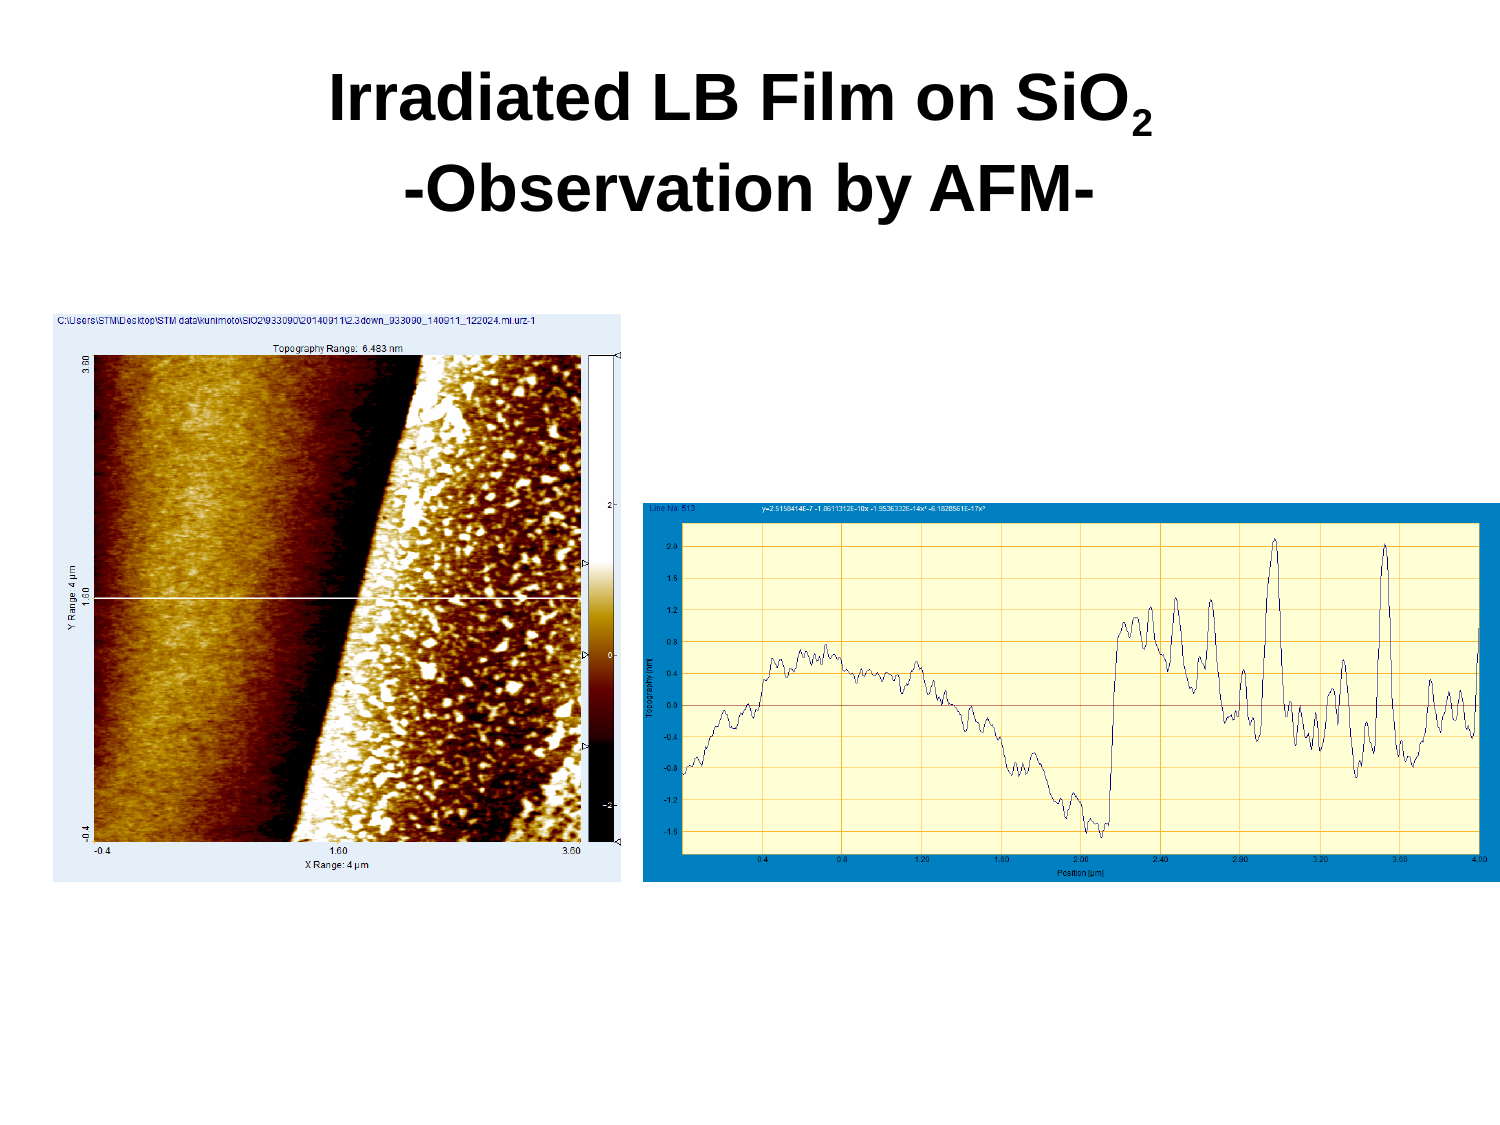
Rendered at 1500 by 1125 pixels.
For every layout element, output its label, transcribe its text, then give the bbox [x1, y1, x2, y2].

title Irradiated LB Film on SiO2 -Observation by AFM- [75, 45, 1425, 233]
picture [52, 314, 621, 882]
picture [683, 524, 1479, 854]
